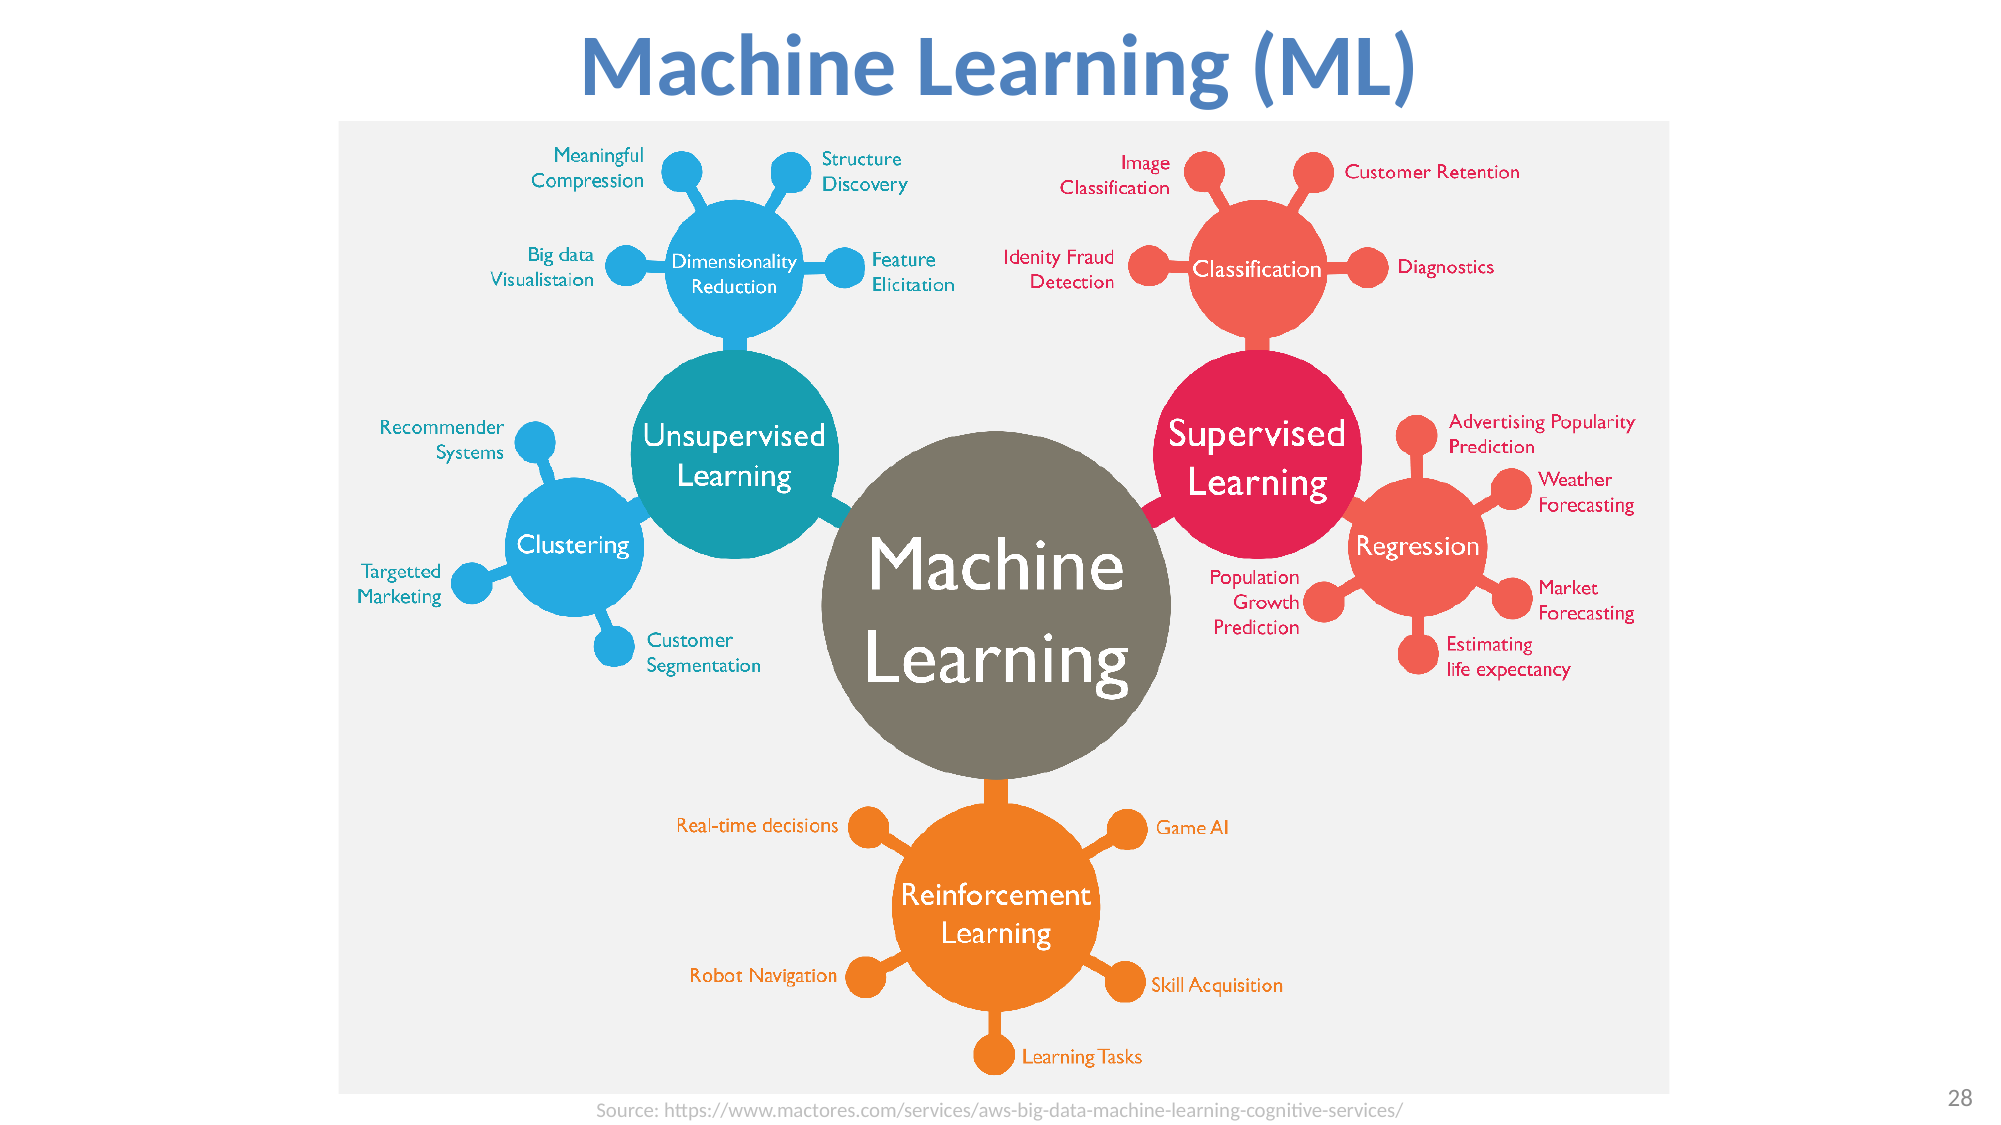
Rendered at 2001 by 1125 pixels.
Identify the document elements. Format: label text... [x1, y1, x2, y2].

text_box Source: https://www.mactores.com/services/aws-big-data-machine-learning-cognitive-services/ [529, 1094, 1471, 1125]
slide_number 28 [1830, 1076, 1989, 1116]
picture [338, 120, 1670, 1094]
title Machine Learning (ML) [324, 0, 1675, 121]
